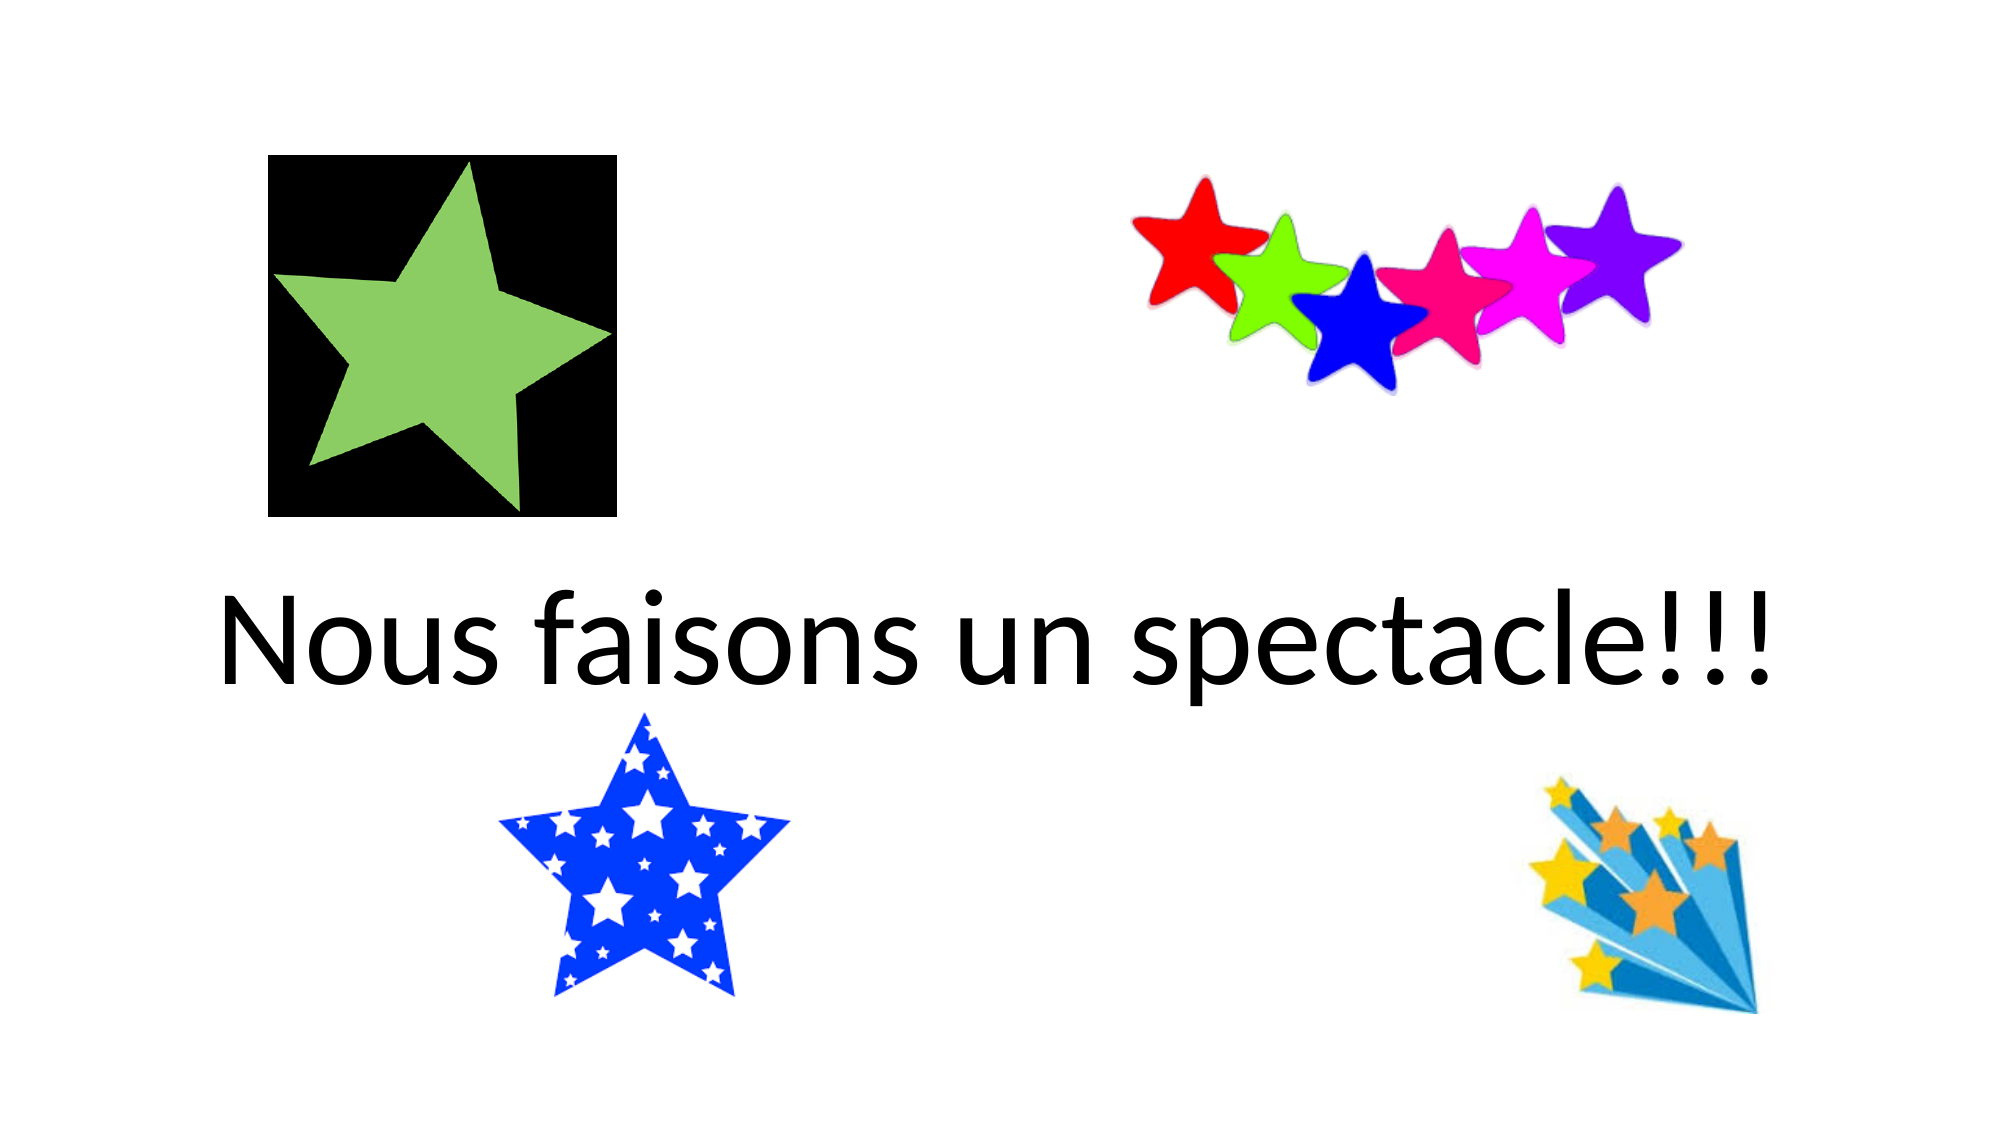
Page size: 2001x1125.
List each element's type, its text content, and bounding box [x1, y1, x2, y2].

picture [1130, 174, 1685, 396]
picture [268, 155, 617, 517]
picture [496, 712, 791, 998]
picture [1372, 772, 1884, 1014]
list Nous faisons un spectacle!!! [137, 299, 1863, 1014]
